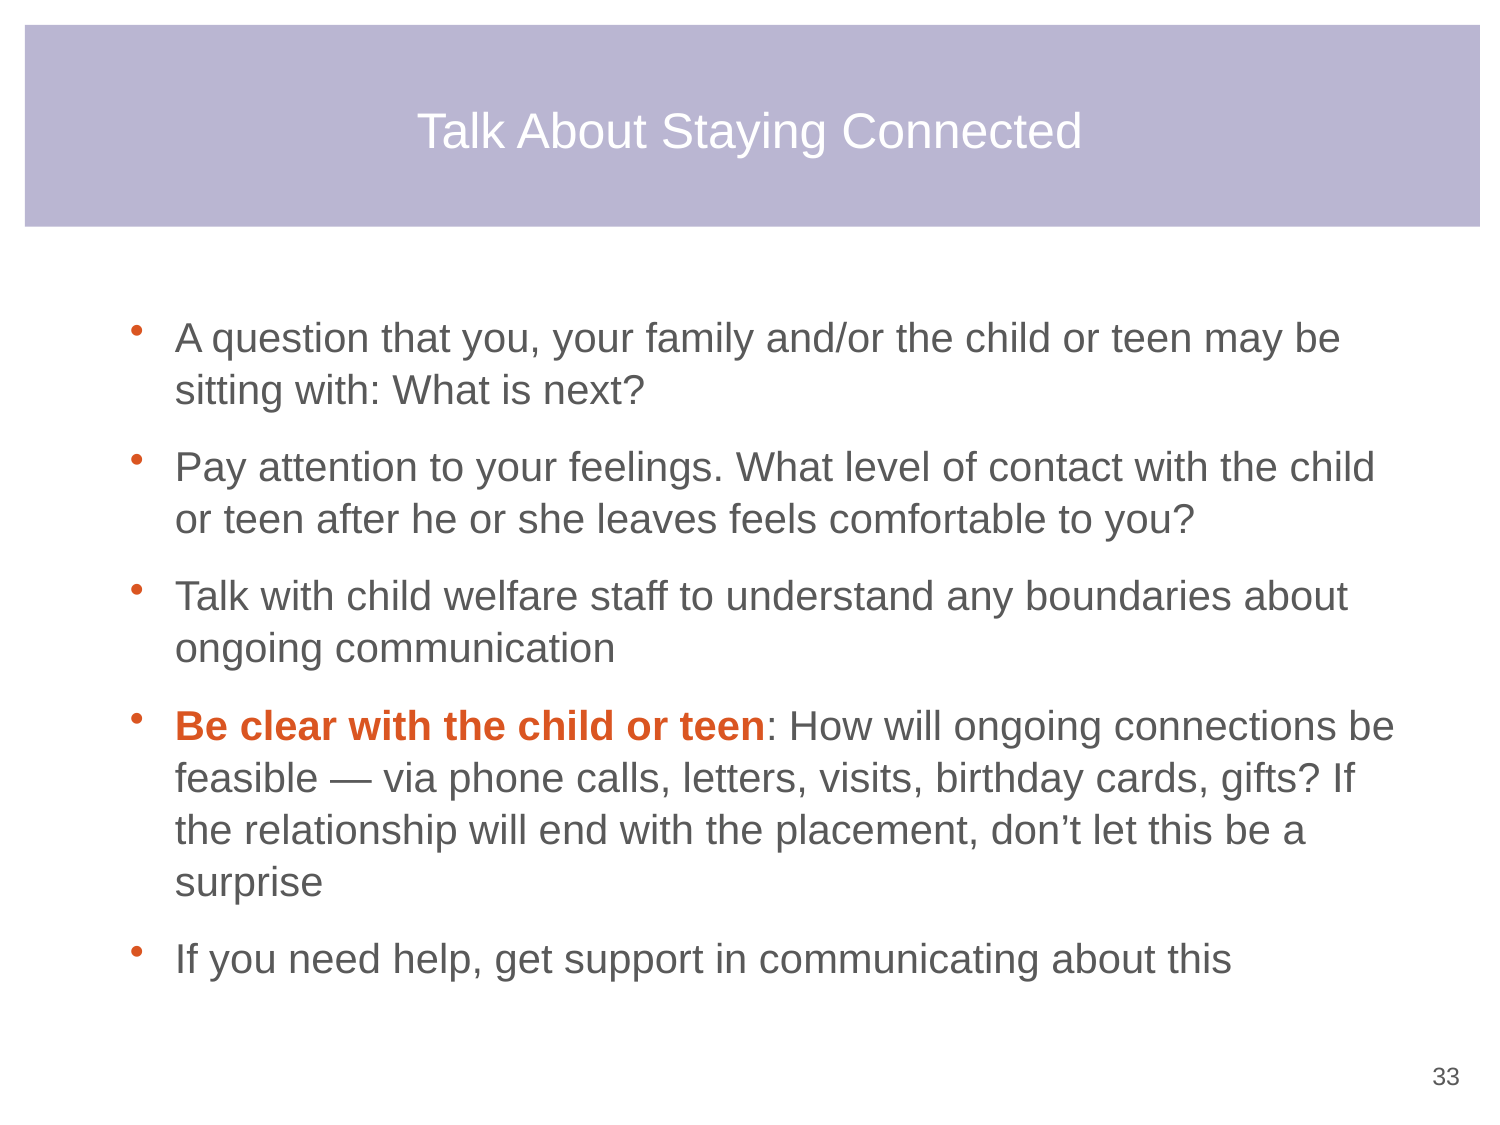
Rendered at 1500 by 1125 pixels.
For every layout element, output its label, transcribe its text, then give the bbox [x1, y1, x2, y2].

title Talk About Staying Connected [75, 45, 1425, 213]
list A question that you, your family and/or the child or teen may be sitting with: What is next? Pay attention to your feelings. What level of contact with the child or teen after he or she leaves feels comfortable to you? Talk with child welfare staff to understand any boundaries about ongoing communication Be clear with the child or teen: How will ongoing connections be feasible — via phone calls, letters, visits, birthday cards, gifts? If the relationship will end with the placement, don’t let this be a surprise If you need help, get support in communicating about this [114, 301, 1426, 1001]
slide_number 32 [1125, 1052, 1475, 1100]
